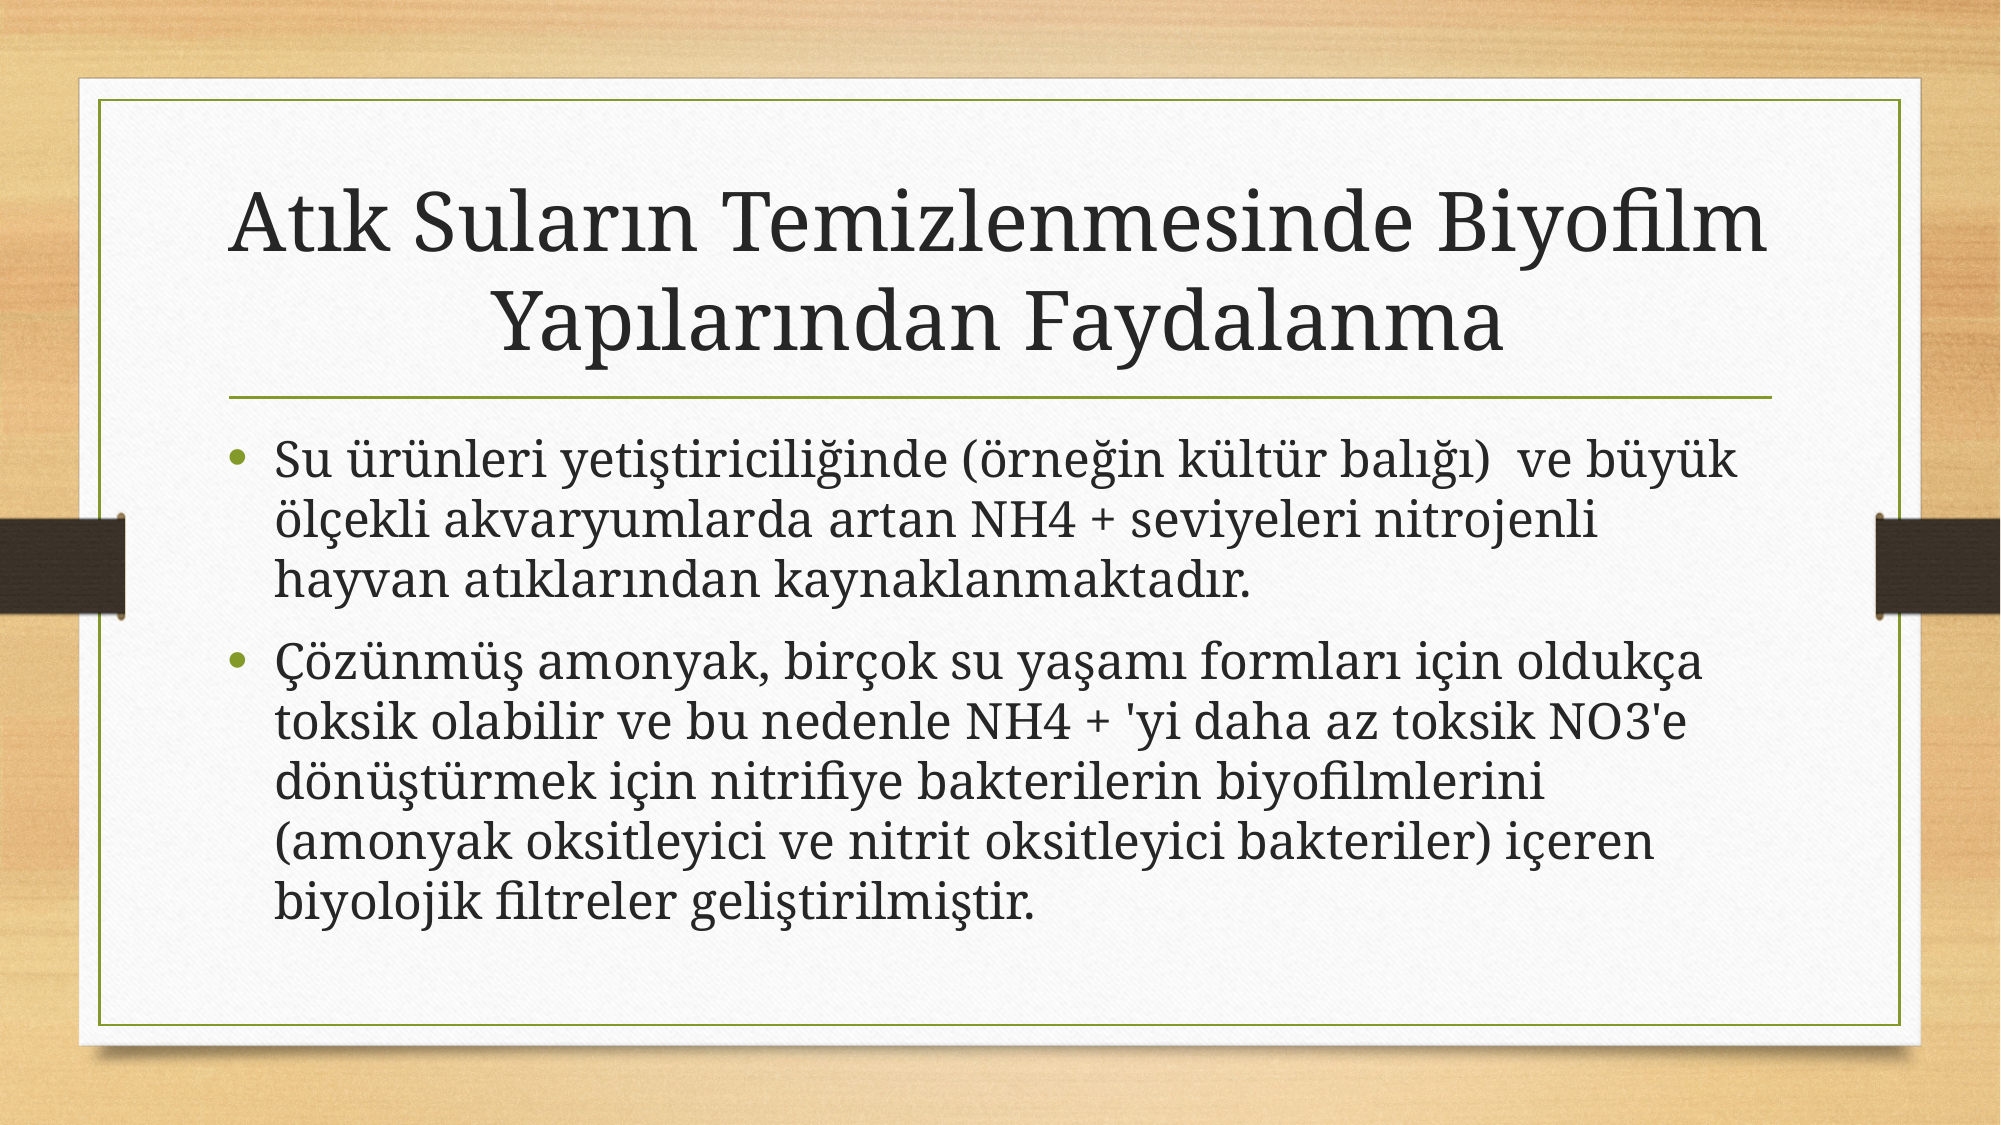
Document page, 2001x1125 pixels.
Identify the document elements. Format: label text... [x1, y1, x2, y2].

picture [0, 0, 2001, 1125]
title Atık Suların Temizlenmesinde Biyofilm Yapılarından Faydalanma [212, 161, 1788, 375]
list Su ürünleri yetiştiriciliğinde (örneğin kültür balığı) ve büyük ölçekli akvaryumlarda artan NH4 + seviyeleri nitrojenli hayvan atıklarından kaynaklanmaktadır. Çözünmüş amonyak, birçok su yaşamı formları için oldukça toksik olabilir ve bu nedenle NH4 + 'yi daha az toksik NO3'e dönüştürmek için nitrifiye bakterilerin biyofilmlerini (amonyak oksitleyici ve nitrit oksitleyici bakteriler) içeren biyolojik filtreler geliştirilmiştir. [212, 419, 1788, 964]
